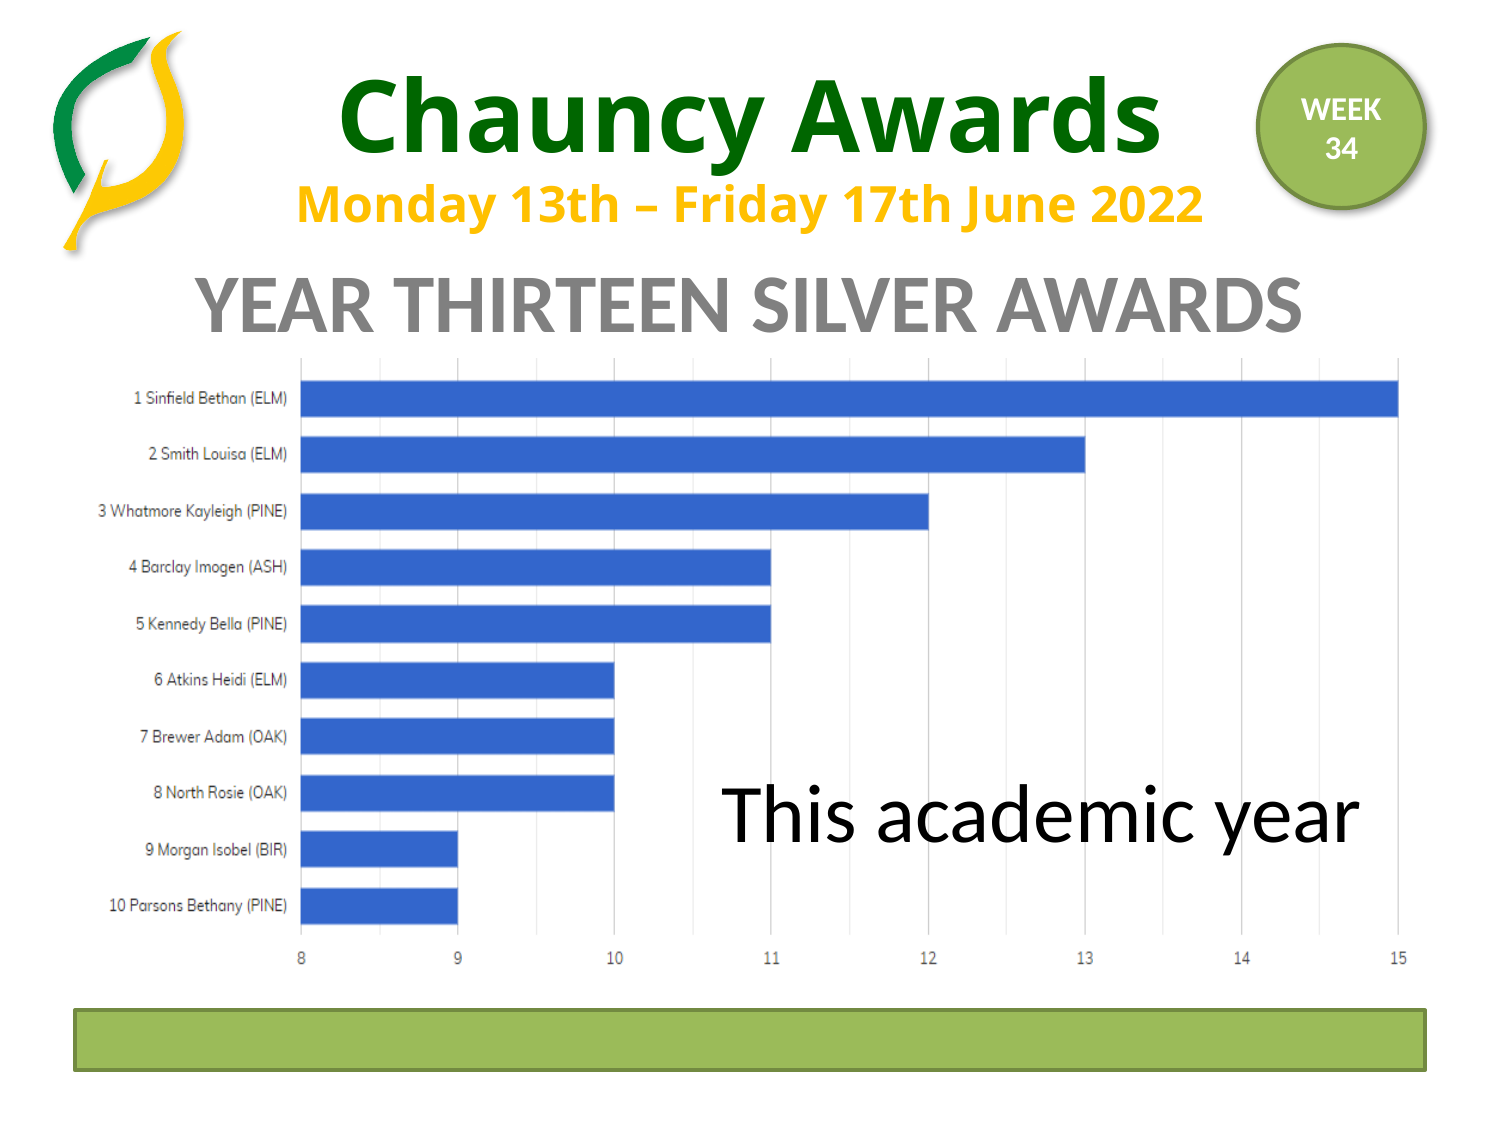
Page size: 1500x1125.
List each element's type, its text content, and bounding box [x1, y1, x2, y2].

picture [76, 358, 1424, 988]
picture [53, 30, 184, 242]
text_box YEAR THIRTEEN SILVER AWARDS [0, 242, 1500, 357]
